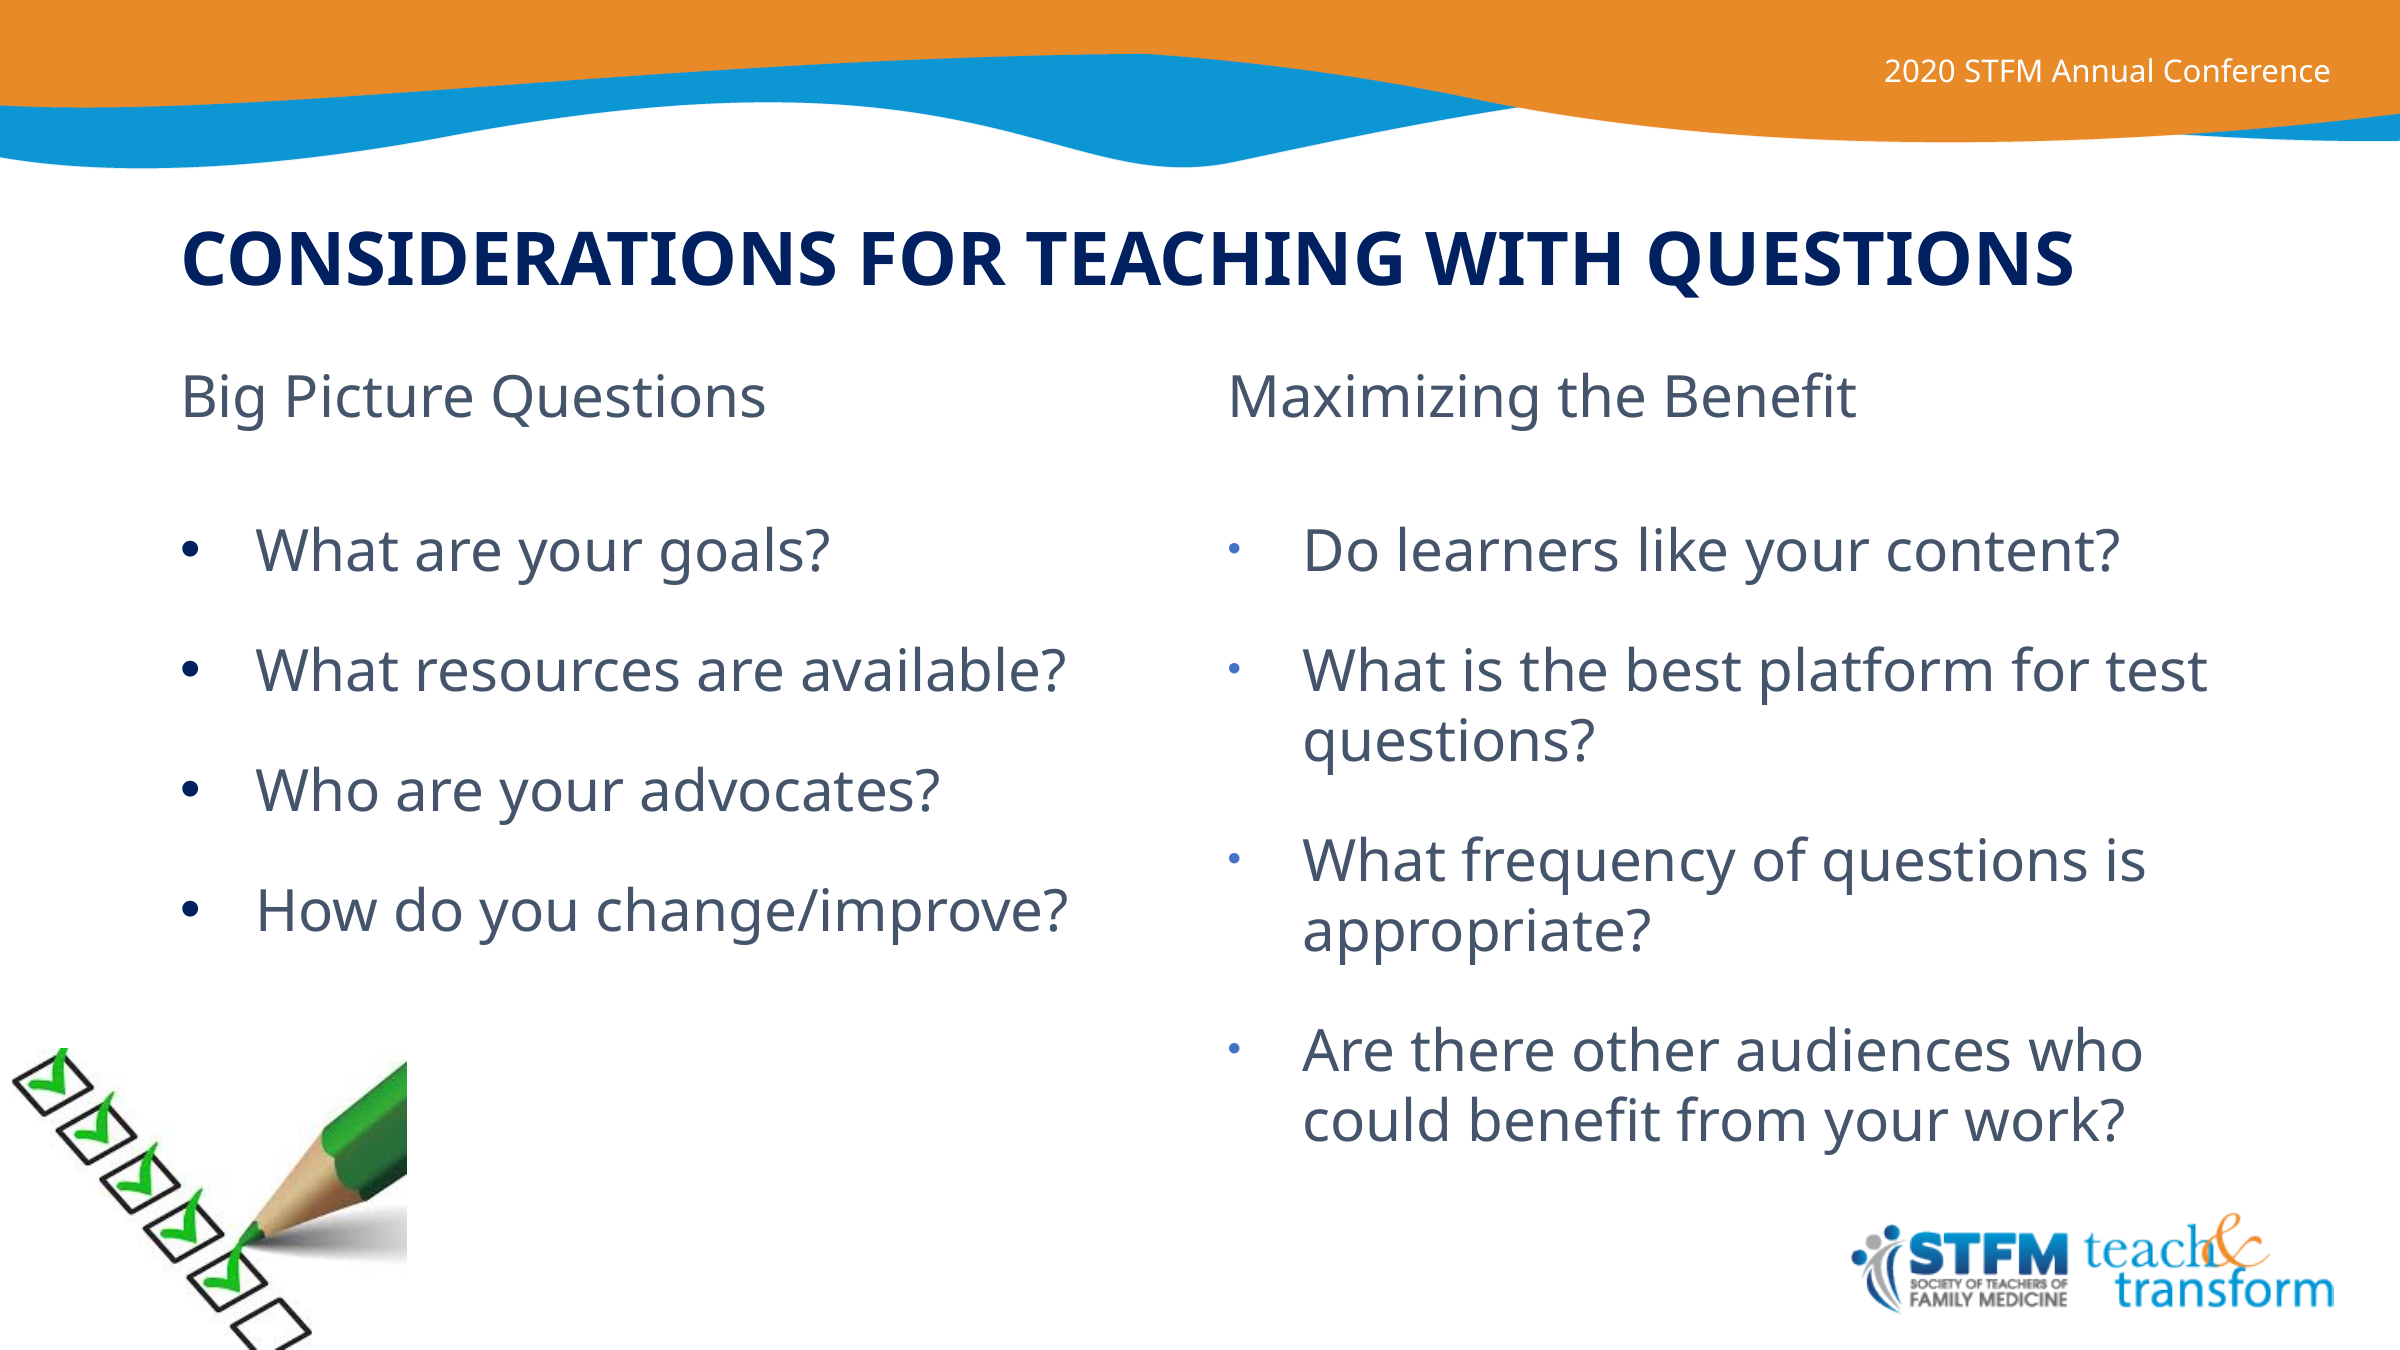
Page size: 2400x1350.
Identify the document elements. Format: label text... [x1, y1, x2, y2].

list Big Picture Questions What are your goals? What resources are available? Who are your advocates? How do you change/improve? [165, 359, 1188, 1216]
picture [0, 0, 2400, 1350]
title Considerations for teaching with Questions [165, 188, 2235, 334]
list Maximizing the Benefit Do learners like your content? What is the best platform for test questions? What frequency of questions is appropriate? Are there other audiences who could benefit from your work? [1212, 359, 2235, 1216]
